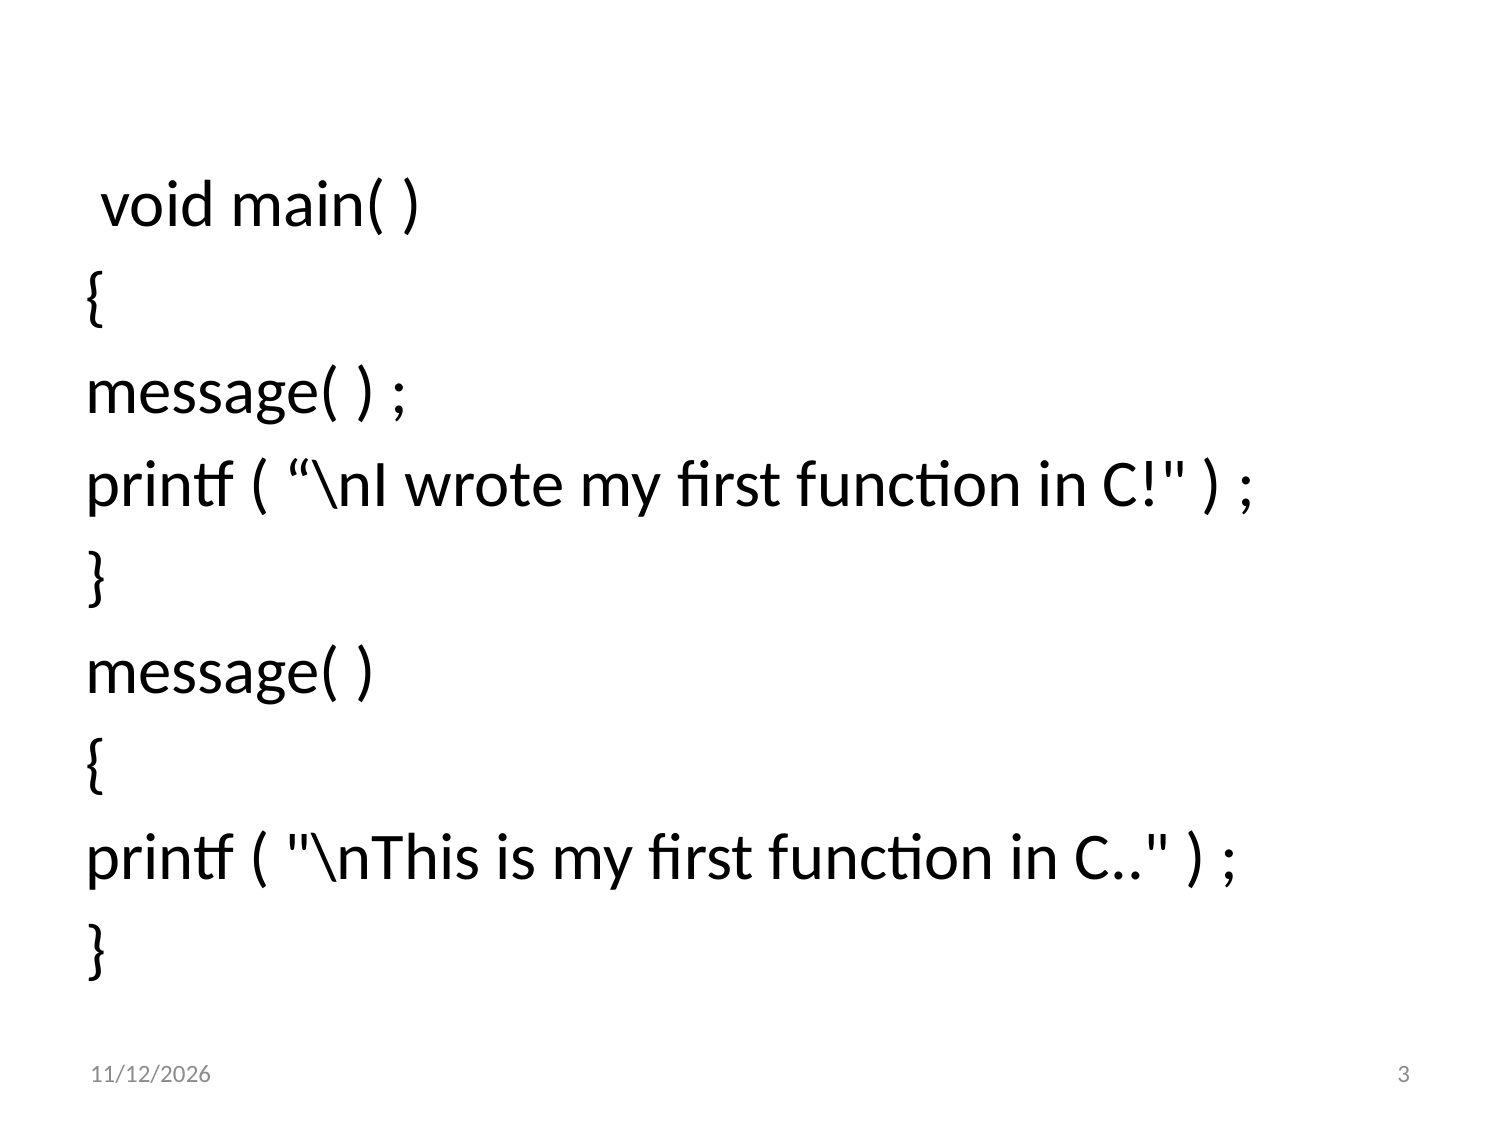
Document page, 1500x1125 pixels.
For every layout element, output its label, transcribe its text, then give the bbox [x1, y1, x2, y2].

slide_number 3 [1074, 1042, 1425, 1103]
list void main( ) { message( ) ; printf ( “\nI wrote my first function in C!" ) ; } message( ) { printf ( "\nThis is my first function in C.." ) ; } [70, 152, 1425, 1038]
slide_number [75, 1042, 425, 1103]
